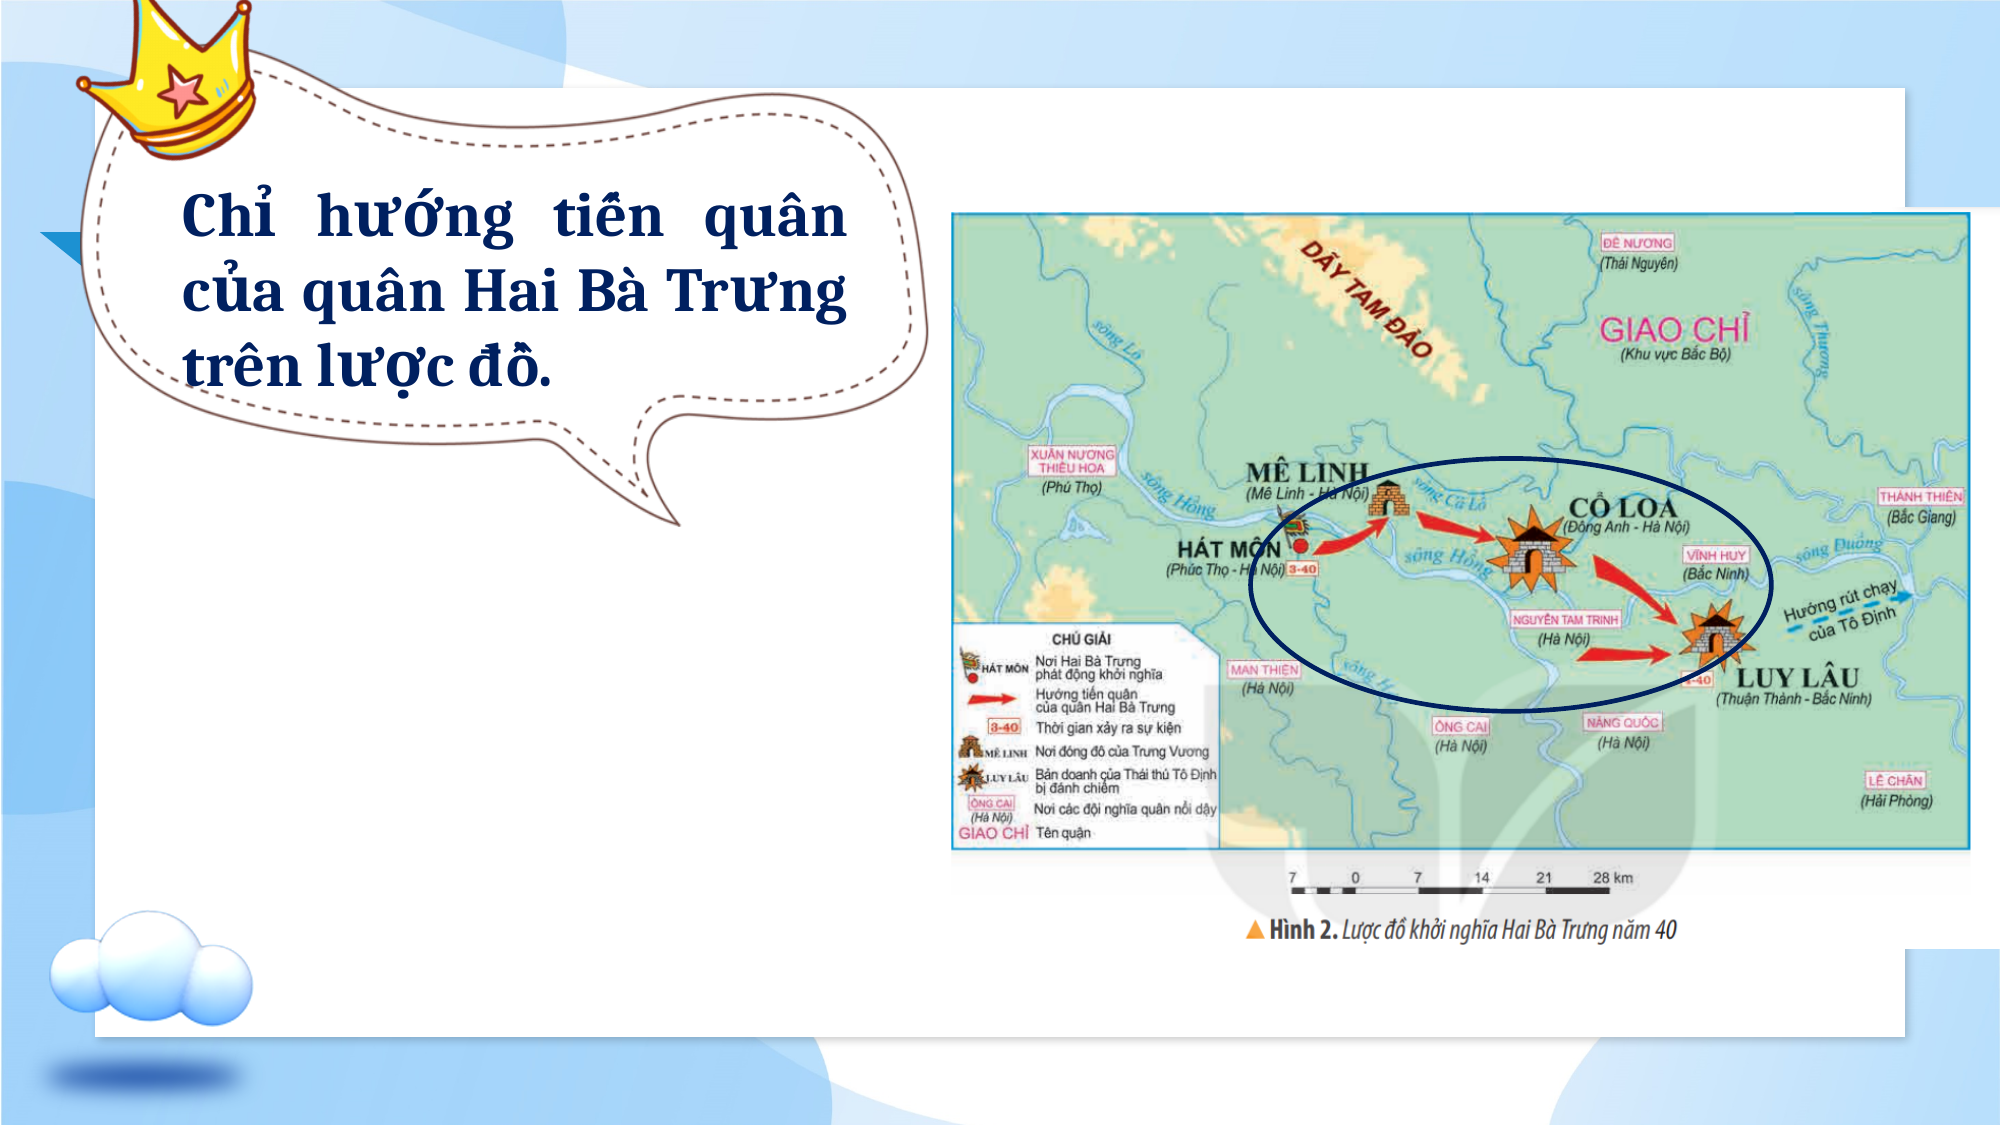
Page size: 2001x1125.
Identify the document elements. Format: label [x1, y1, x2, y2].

picture [0, 0, 2000, 1125]
text_box [40, 0, 934, 596]
